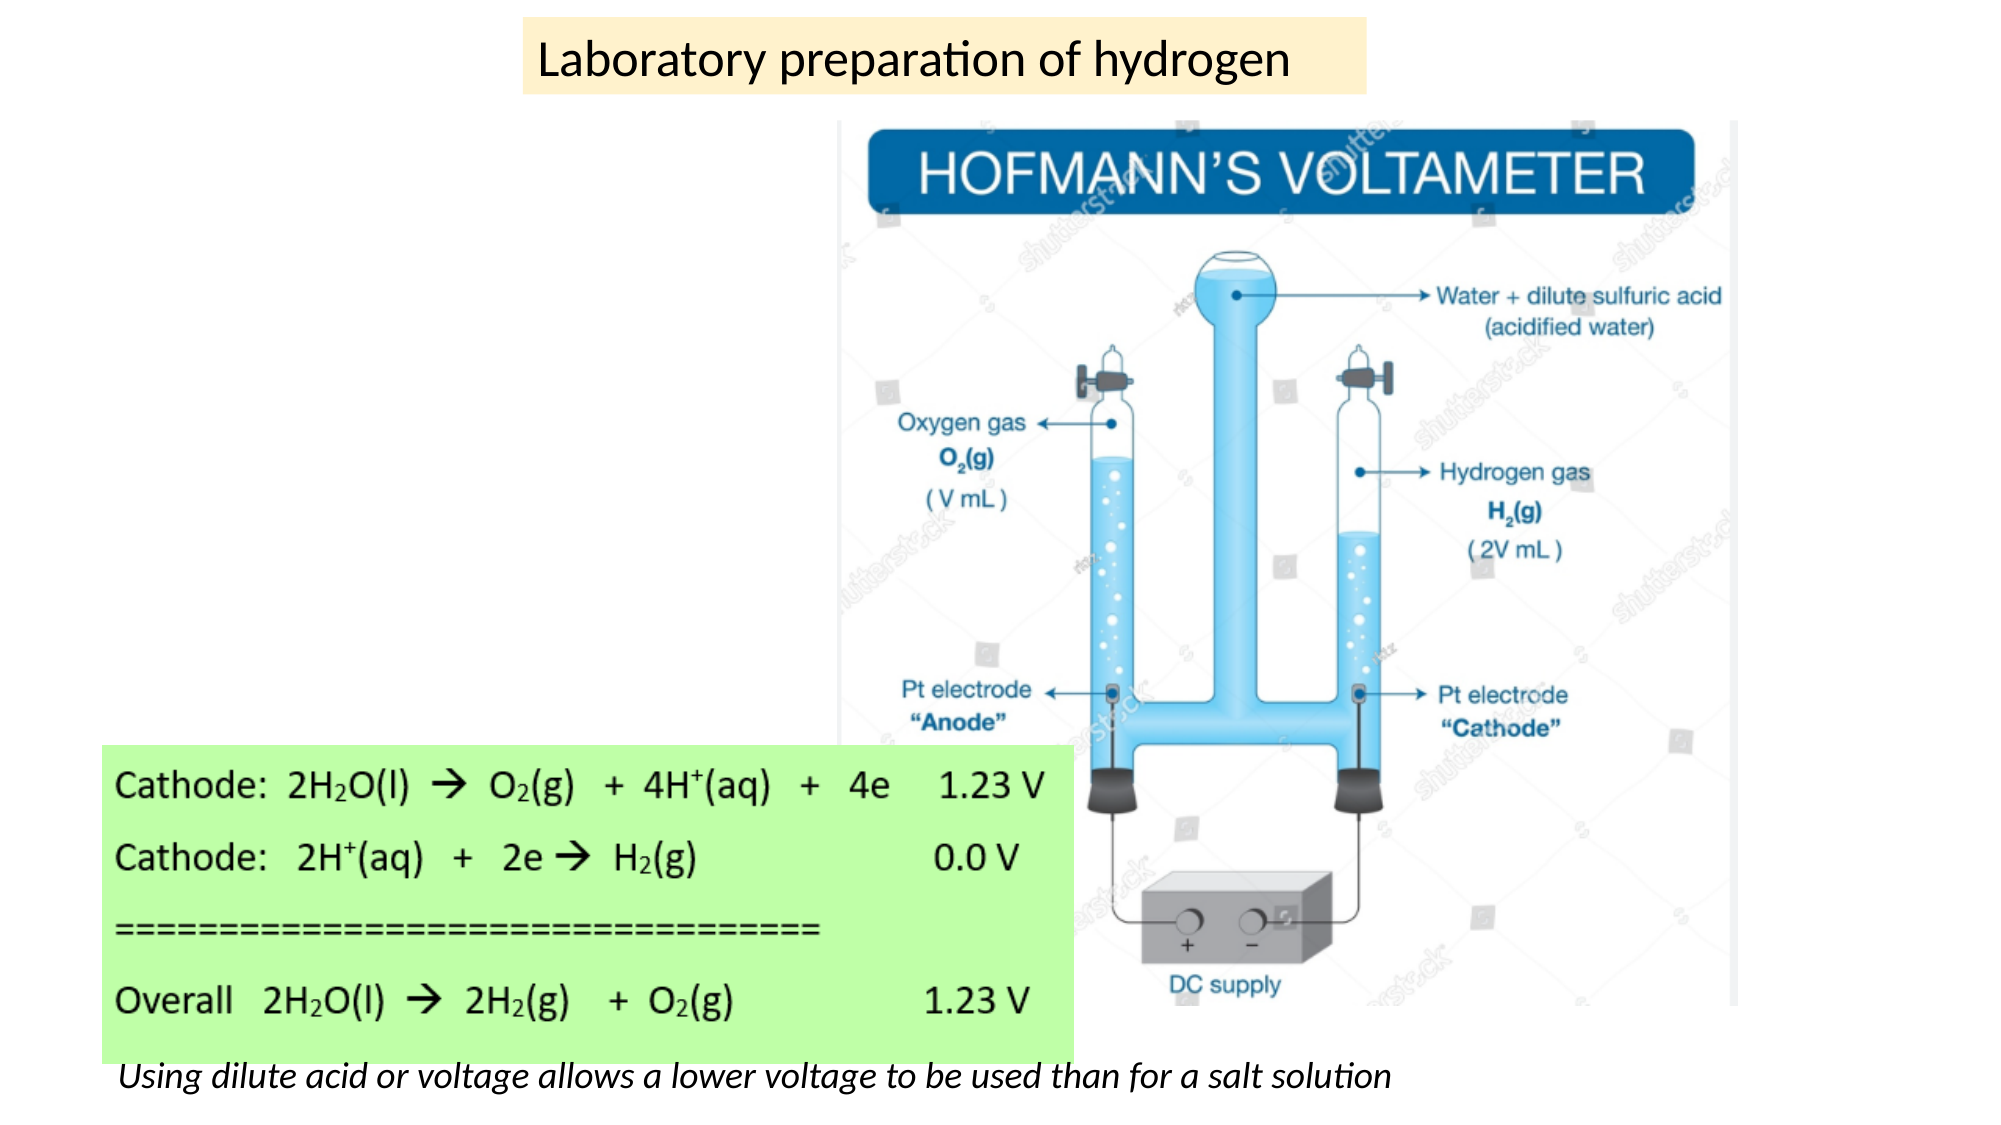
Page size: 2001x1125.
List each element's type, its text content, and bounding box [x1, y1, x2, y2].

text_box Using dilute acid or voltage allows a lower voltage to be used than for a salt solution [102, 1043, 1638, 1104]
text_box Laboratory preparation of hydrogen [522, 17, 1367, 95]
picture [102, 119, 1738, 1064]
